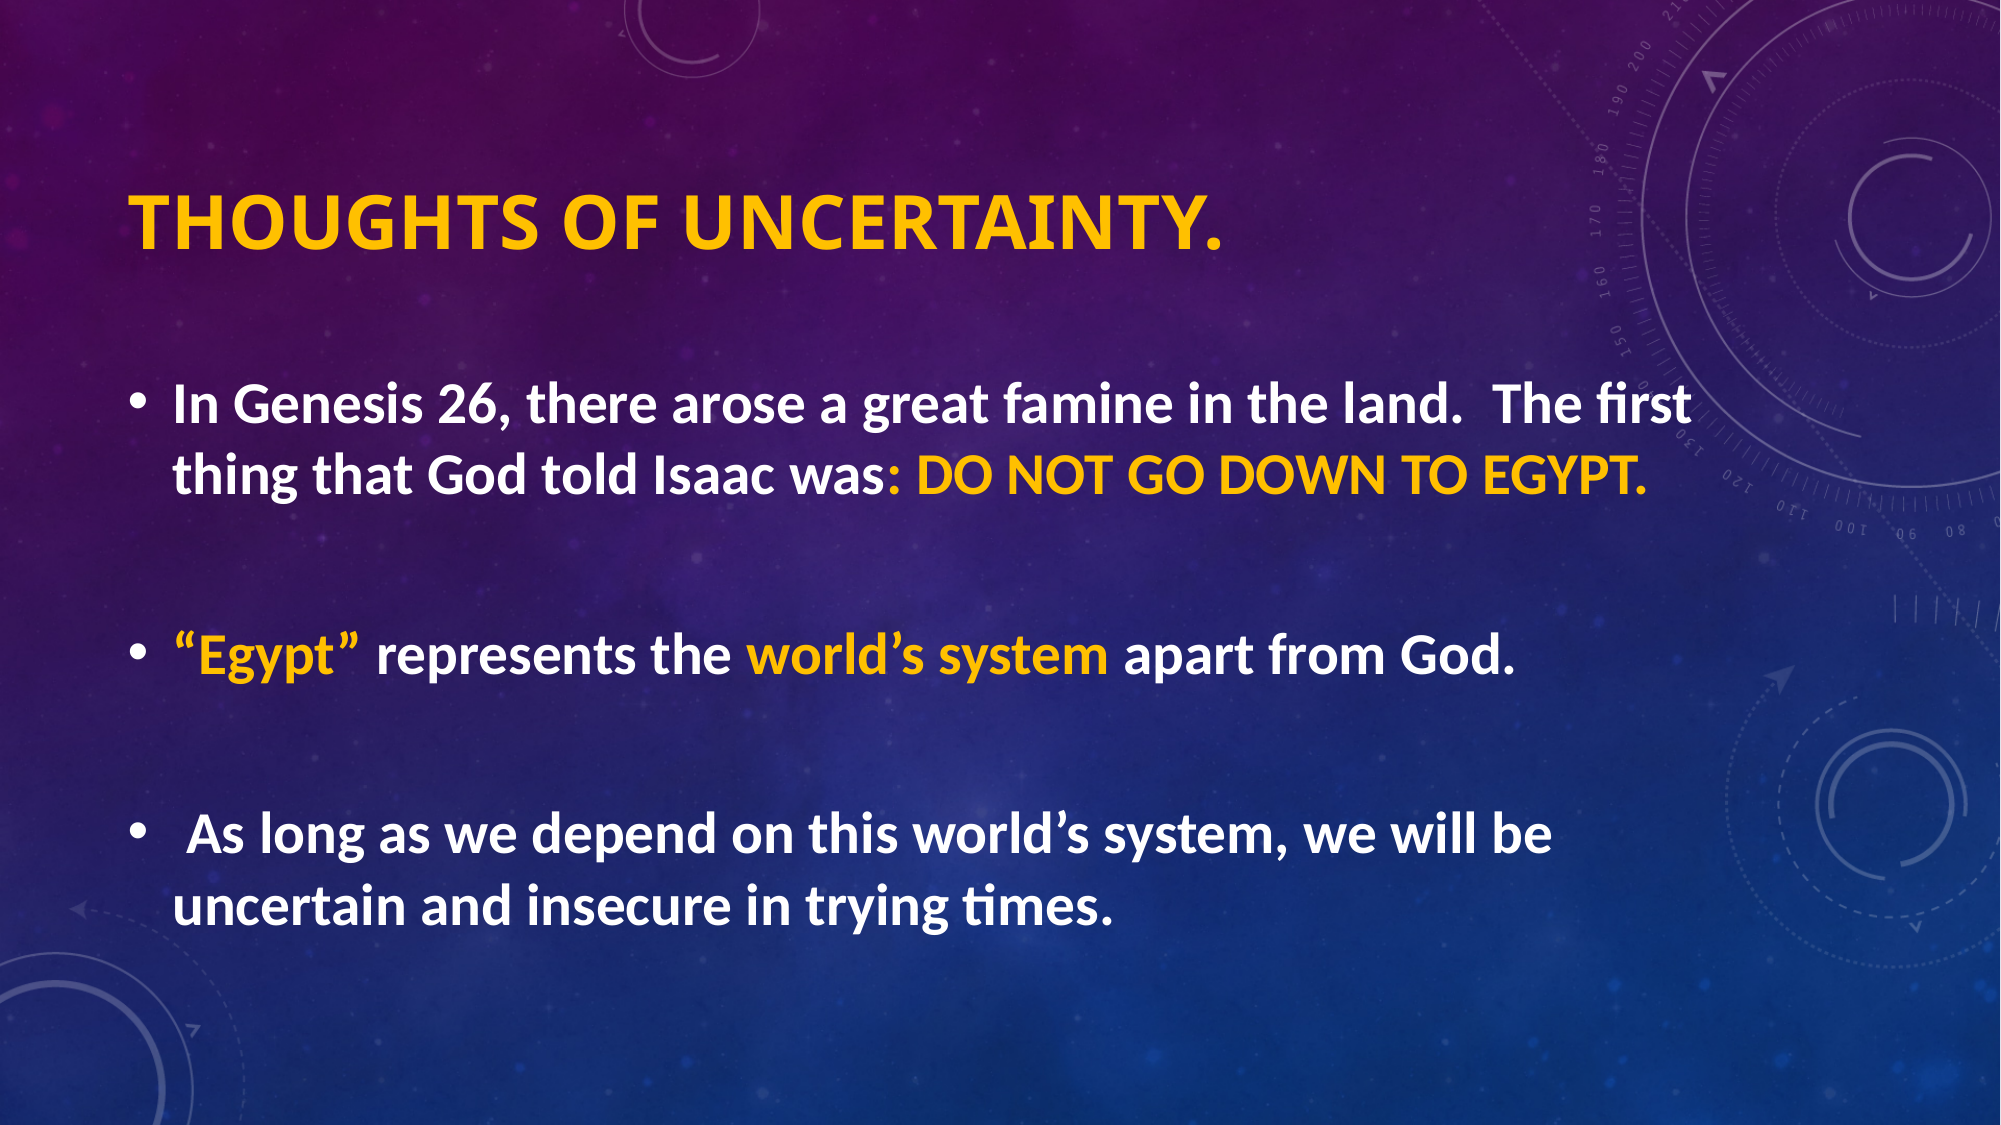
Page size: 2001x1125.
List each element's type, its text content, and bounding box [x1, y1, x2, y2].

list In Genesis 26, there arose a great famine in the land. The first thing that God told Isaac was: DO NOT GO DOWN TO EGYPT. “Egypt” represents the world’s system apart from God. As long as we depend on this world’s system, we will be uncertain and insecure in trying times. [112, 351, 1775, 950]
picture [0, 0, 2001, 1125]
title thoughts of uncertainty. [112, 99, 1775, 339]
